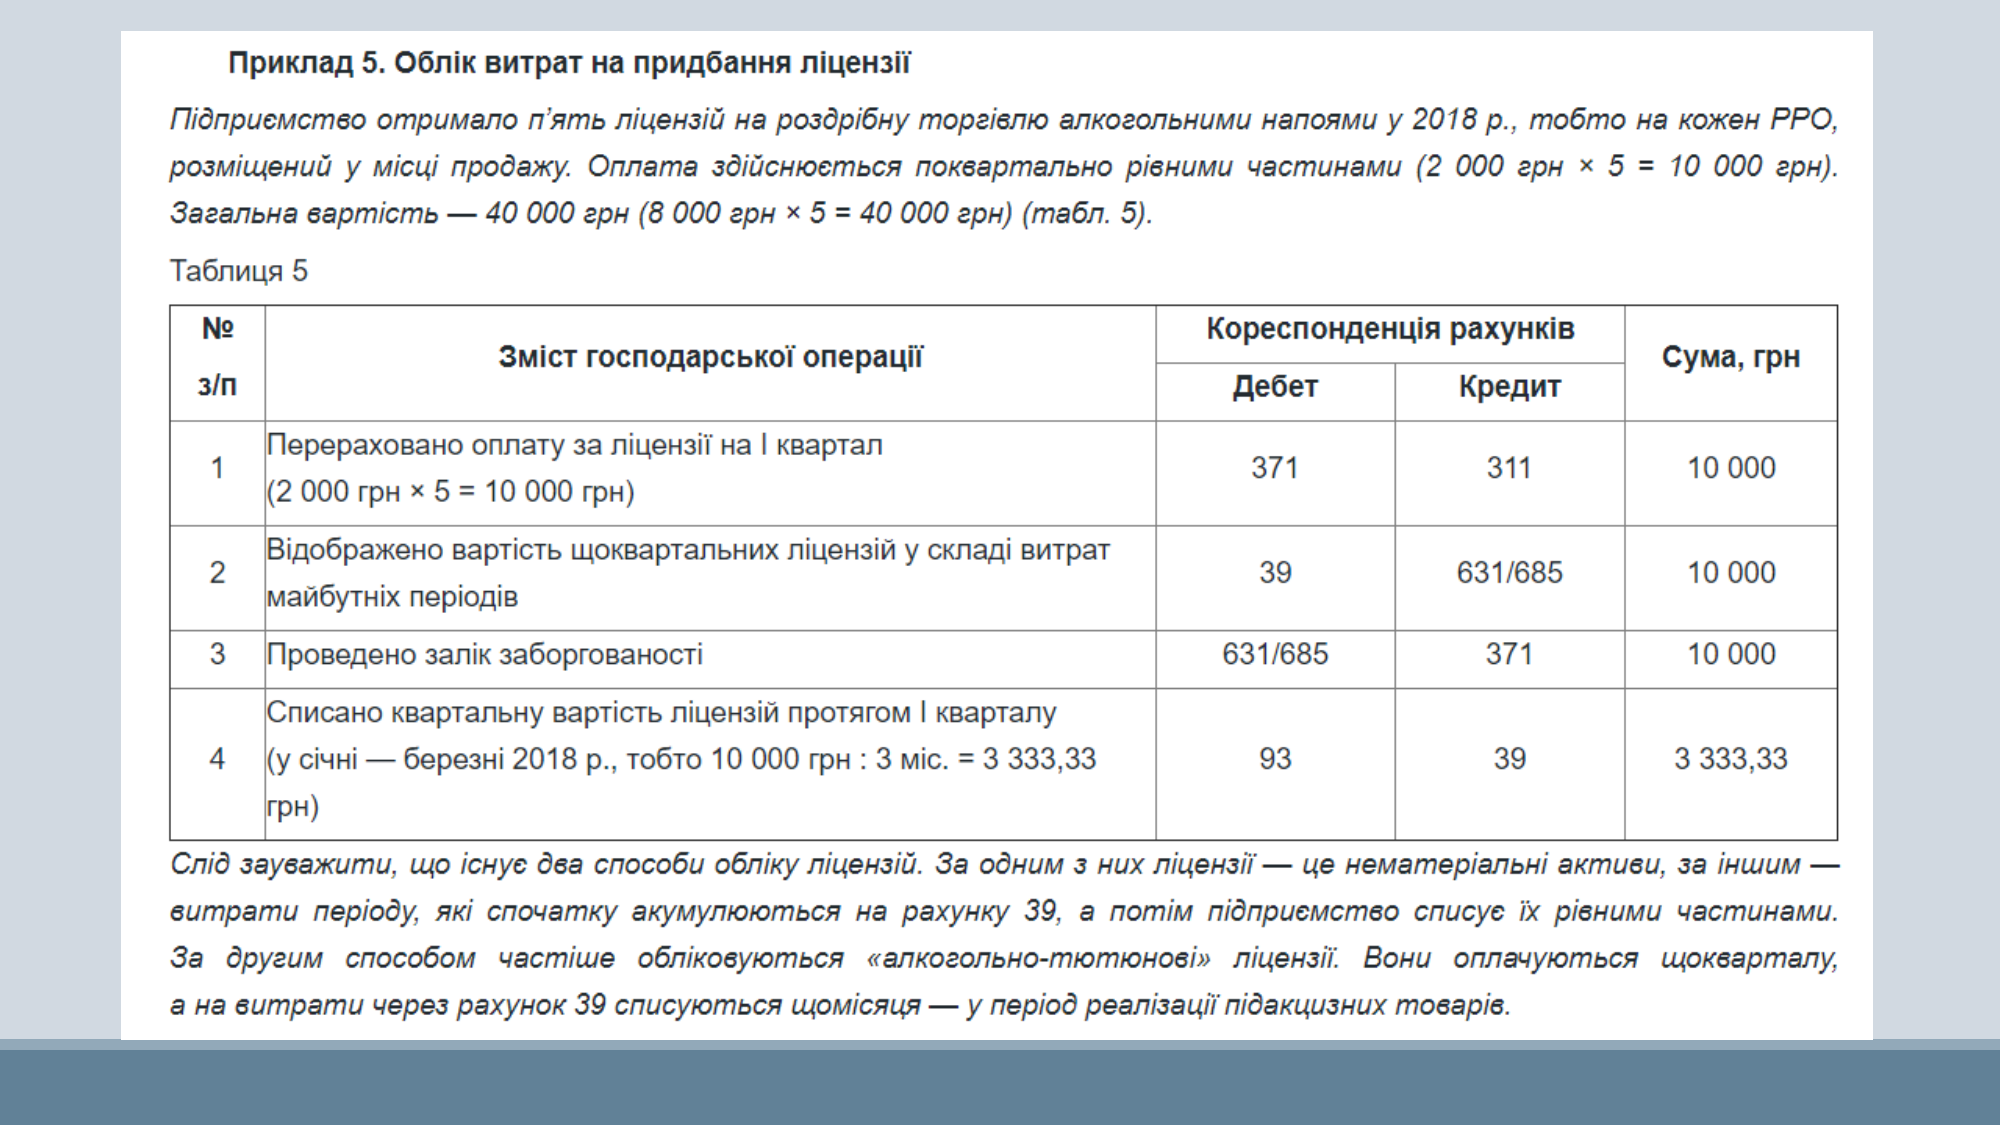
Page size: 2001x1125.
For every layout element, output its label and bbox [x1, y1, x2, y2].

picture [120, 31, 1874, 1040]
